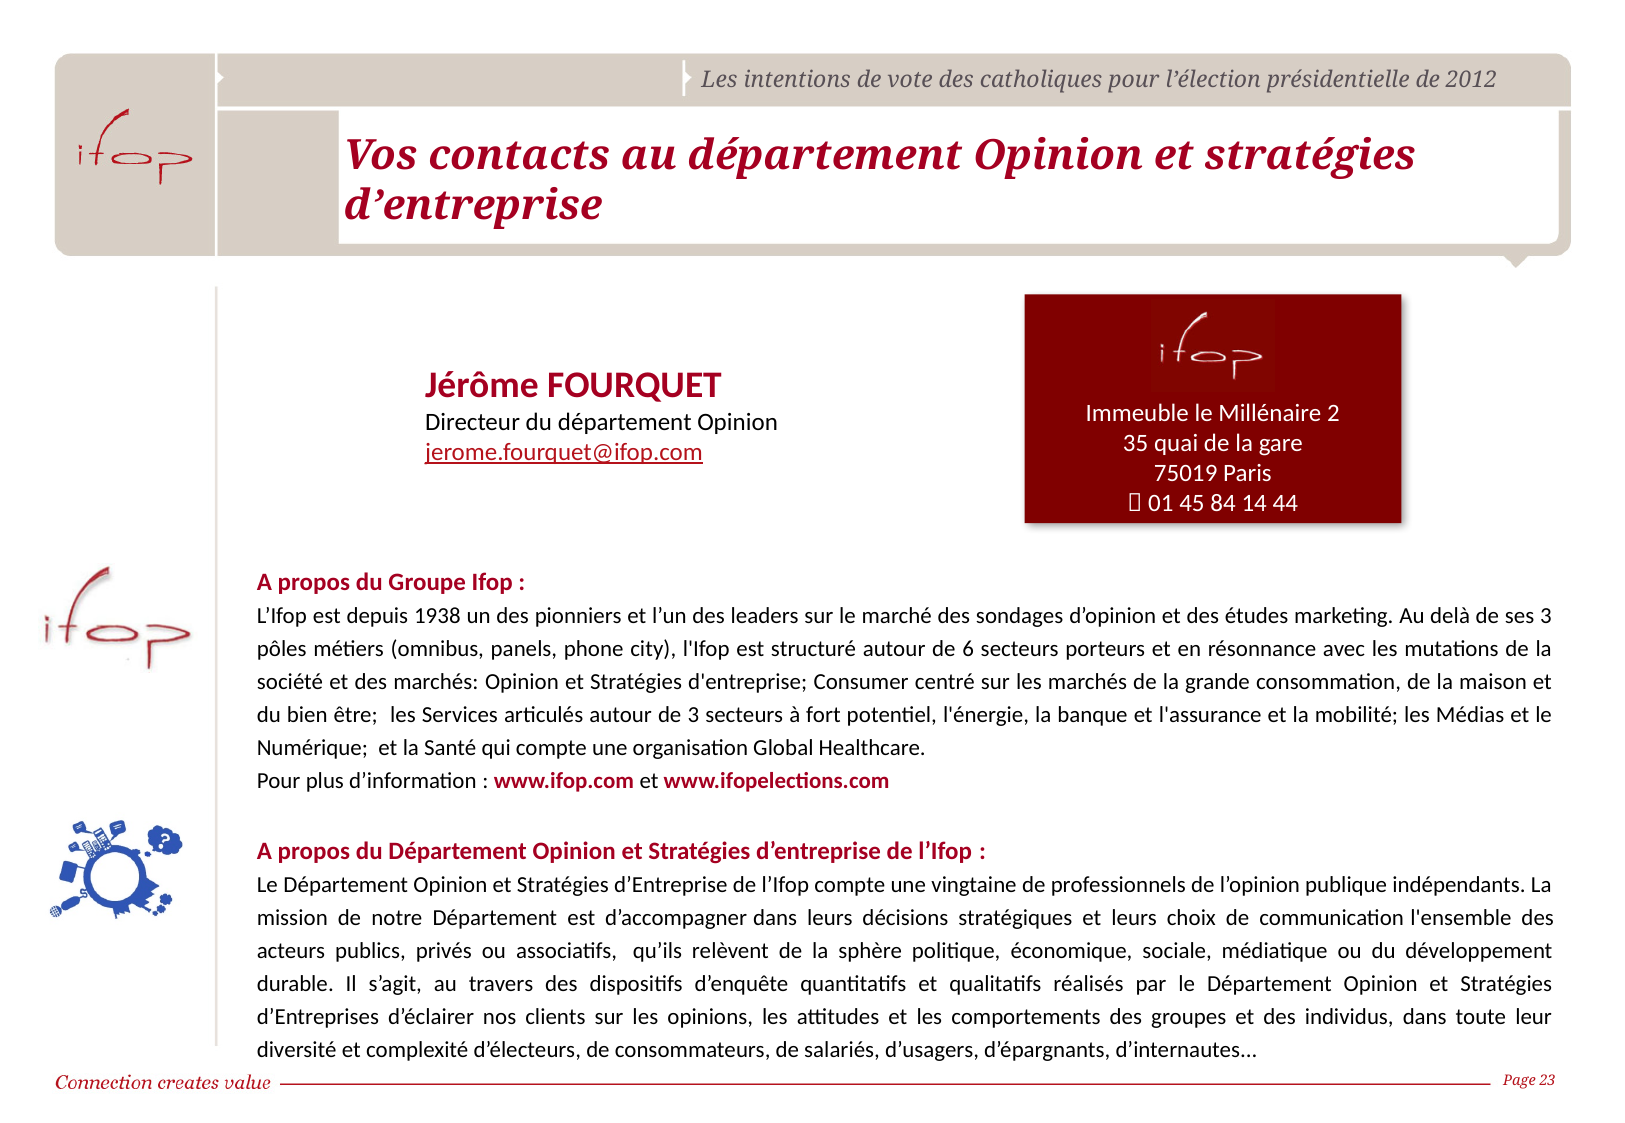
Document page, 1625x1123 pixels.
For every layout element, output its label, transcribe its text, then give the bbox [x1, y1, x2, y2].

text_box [1024, 294, 1402, 526]
picture [0, 0, 1625, 1123]
title Vos contacts au département Opinion et stratégies d’entreprise [343, 112, 1558, 244]
slide_number Page 23 [1502, 1066, 1605, 1096]
text_box Jérôme FOURQUET Directeur du département Opinion jerome.fourquet@ifop.com [411, 353, 793, 473]
text_box A propos du Groupe Ifop : L’Ifop est depuis 1938 un des pionniers et l’un des leaders sur le marché des sondages d’opinion et des études marketing. Au delà de ses 3 pôles métiers (omnibus, panels, phone city), l'Ifop est structuré autour de 6 secteurs porteurs et en résonnance avec les mutations de la société et des marchés: Opinion et Stratégies d'entreprise; Consumer centré sur les marchés de la grande consommation, de la maison et du bien être; les Services articulés autour de 3 secteurs à fort potentiel, l'énergie, la banque et l'assurance et la mobilité; les Médias et le Numérique; et la Santé qui compte une organisation Global Healthcare. Pour plus d’information : www.ifop.com et www.ifopelections.com A propos du Département Opinion et Stratégies d’entreprise de l’Ifop : Le Département Opinion et Stratégies d’Entreprise de l’Ifop compte une vingtaine de professionnels de l’opinion publique indépendants. La mission de notre Département est d’accompagner dans leurs décisions stratégiques et leurs choix de communication l'ensemble des acteurs publics, privés ou associatifs, qu’ils relèvent de la sphère politique, économique, sociale, médiatique ou du développement durable. Il s’agit, au travers des dispositifs d’enquête quantitatifs et qualitatifs réalisés par le Département Opinion et Stratégies d’Entreprises d’éclairer nos clients sur les opinions, les attitudes et les comportements des groupes et des individus, dans toute leur diversité et complexité d’électeurs, de consommateurs, de salariés, d’usagers, d’épargnants, d’internautes... [242, 552, 1569, 1070]
